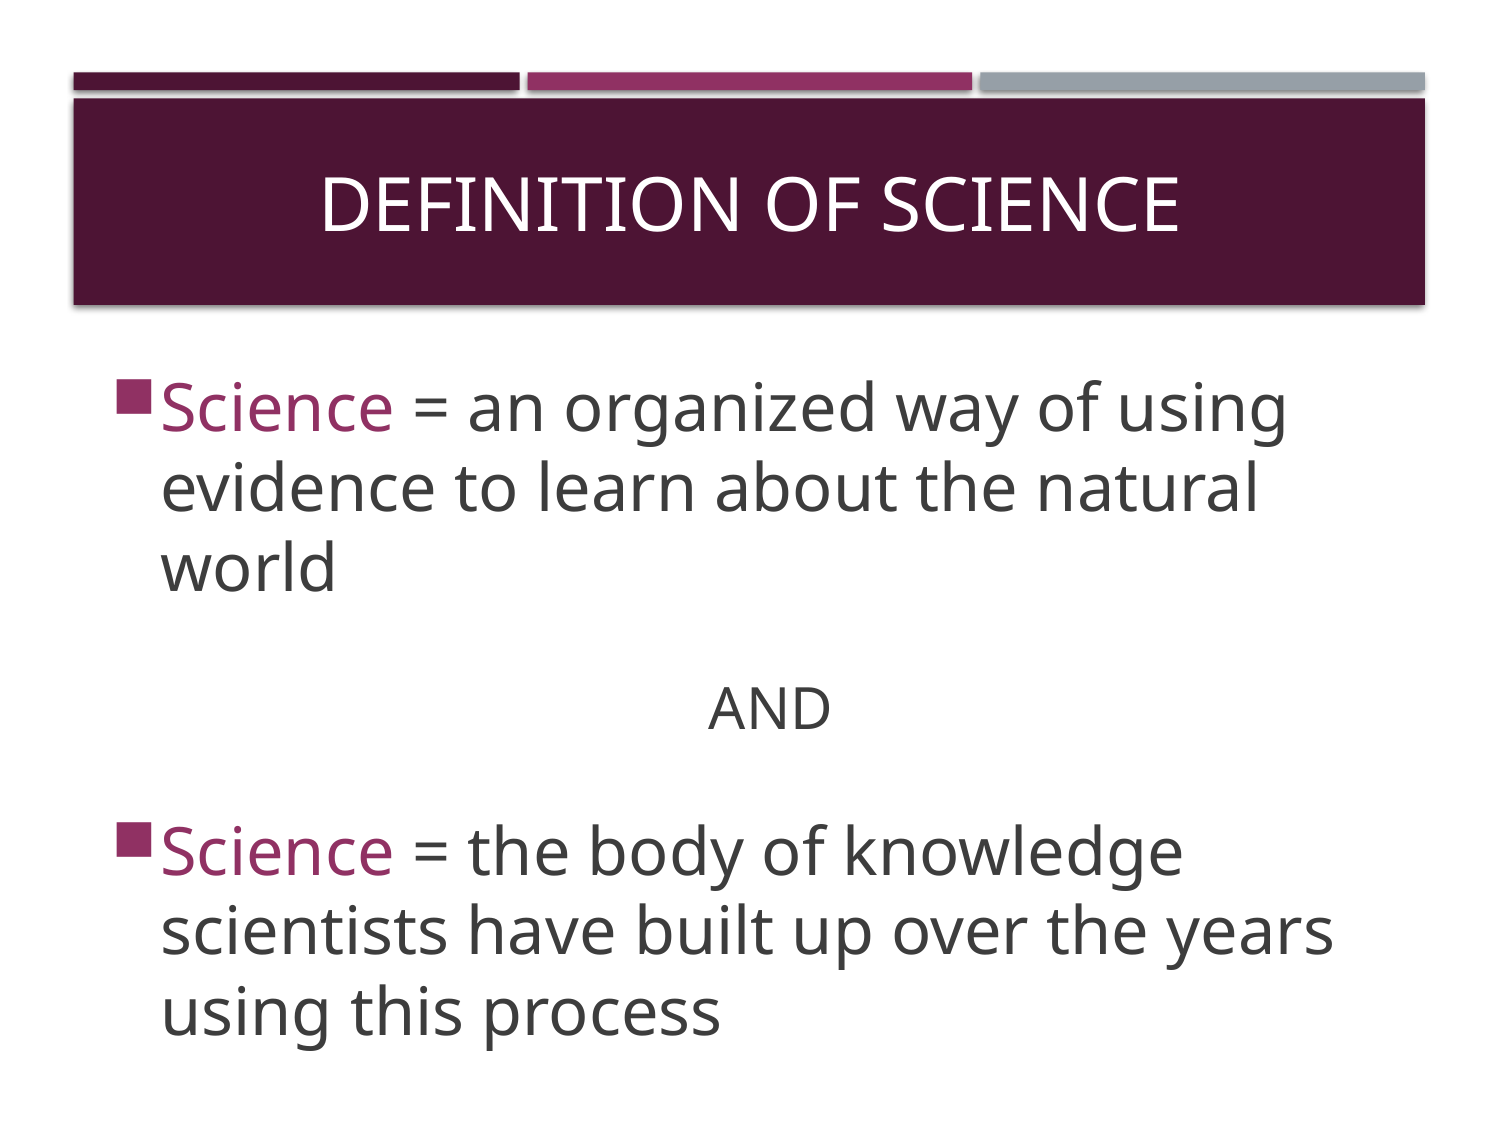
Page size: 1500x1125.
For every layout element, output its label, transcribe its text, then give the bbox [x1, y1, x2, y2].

title Definition of Science [95, 112, 1406, 291]
list Science = an organized way of using evidence to learn about the natural world AND Science = the body of knowledge scientists have built up over the years using this process [95, 357, 1447, 962]
